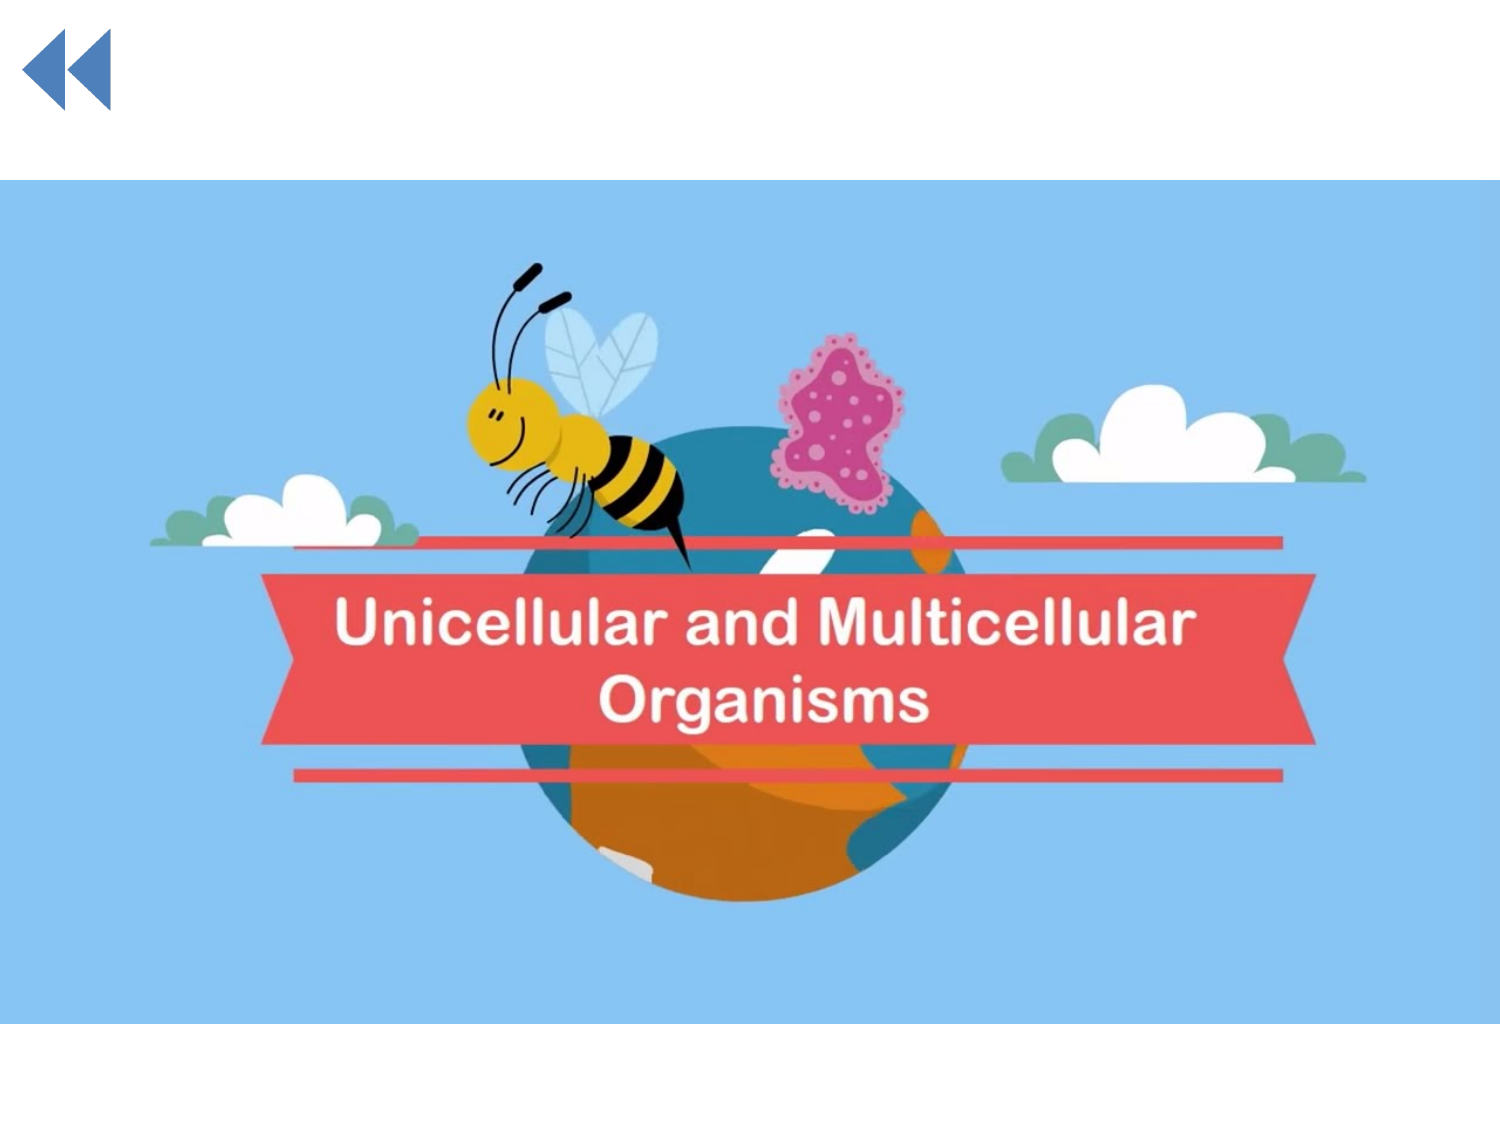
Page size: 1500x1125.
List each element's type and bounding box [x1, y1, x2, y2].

text_box [0, 0, 140, 140]
picture [0, 179, 1500, 1025]
